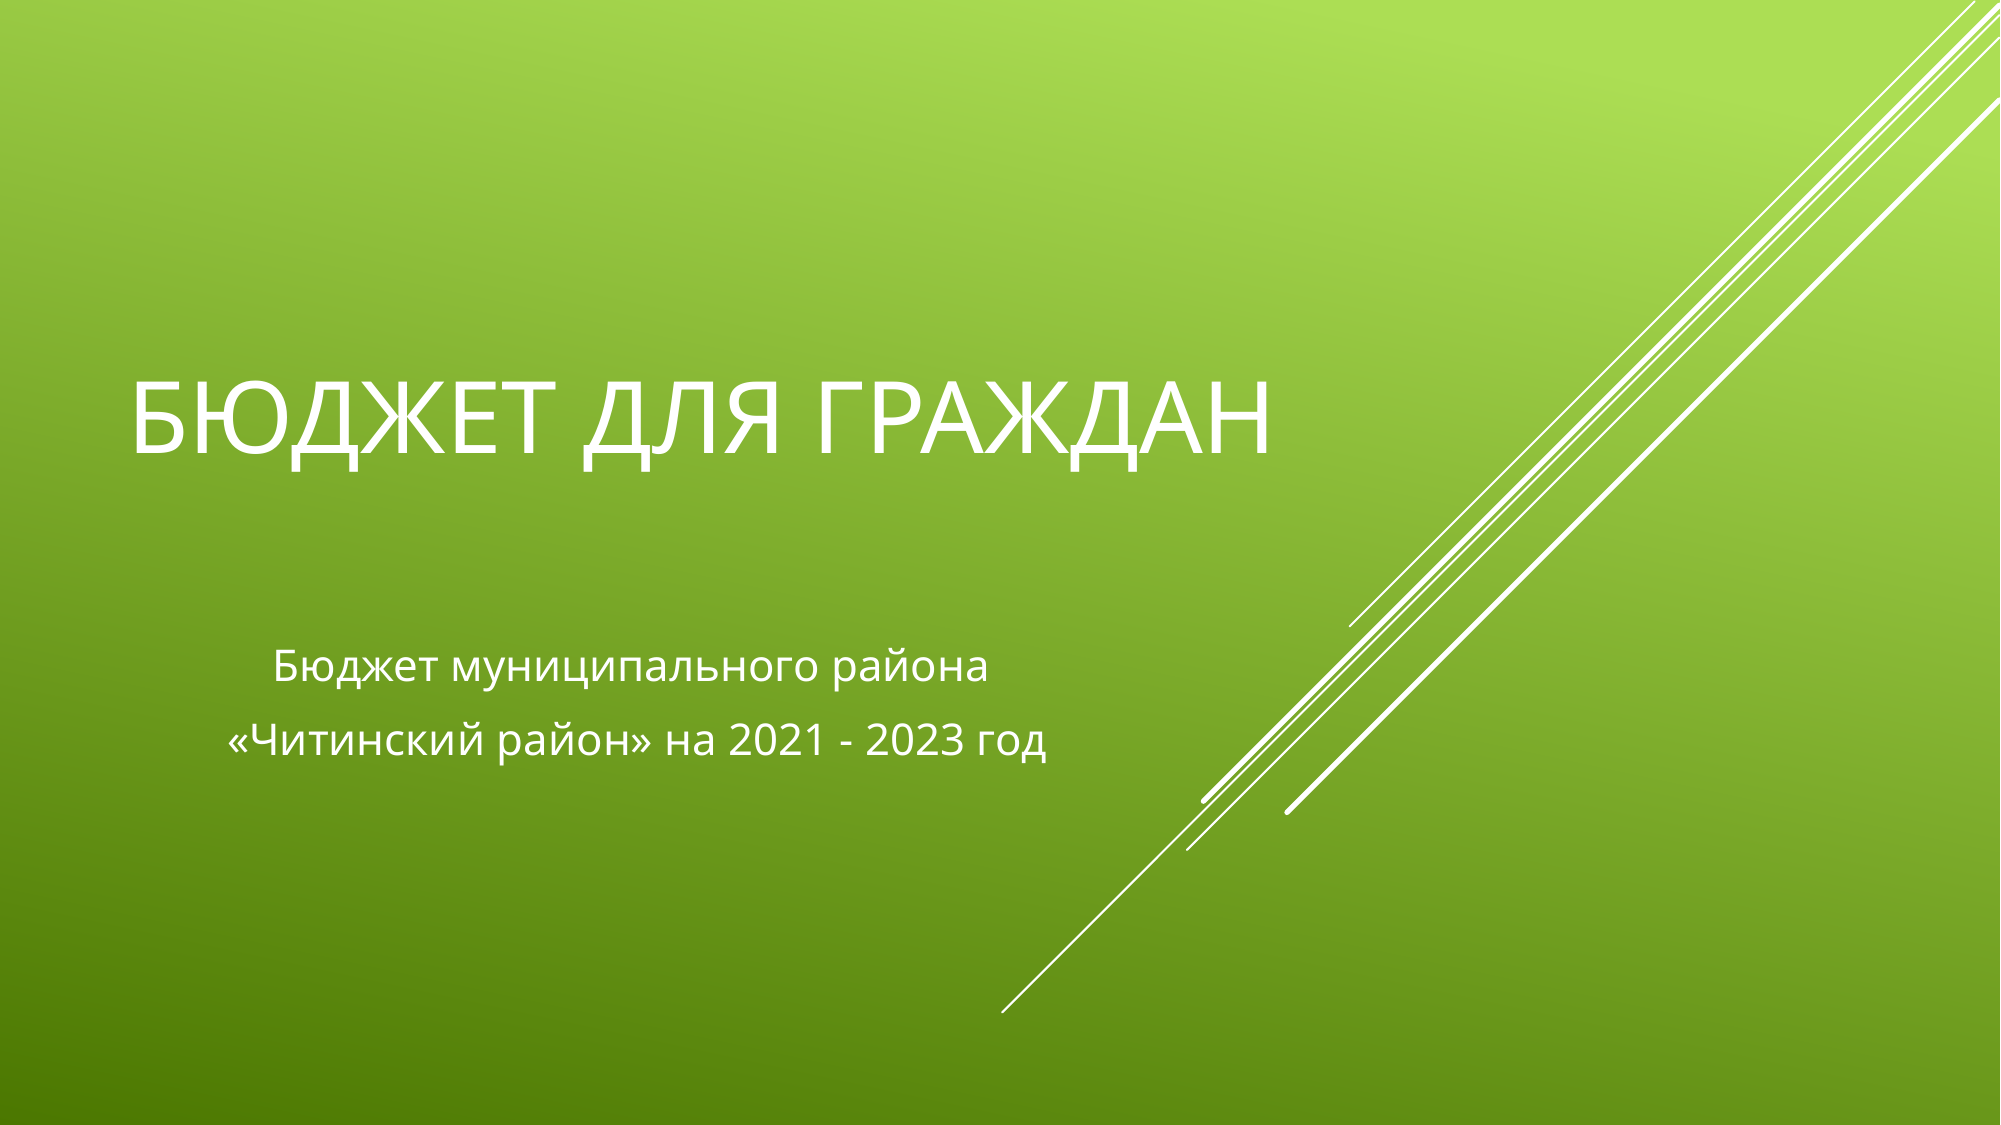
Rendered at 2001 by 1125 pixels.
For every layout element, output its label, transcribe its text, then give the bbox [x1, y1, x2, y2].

subtitle Бюджет муниципального района «Читинский район» на 2021 - 2023 год [111, 630, 1163, 951]
title Бюджет для граждан [112, 112, 1425, 482]
